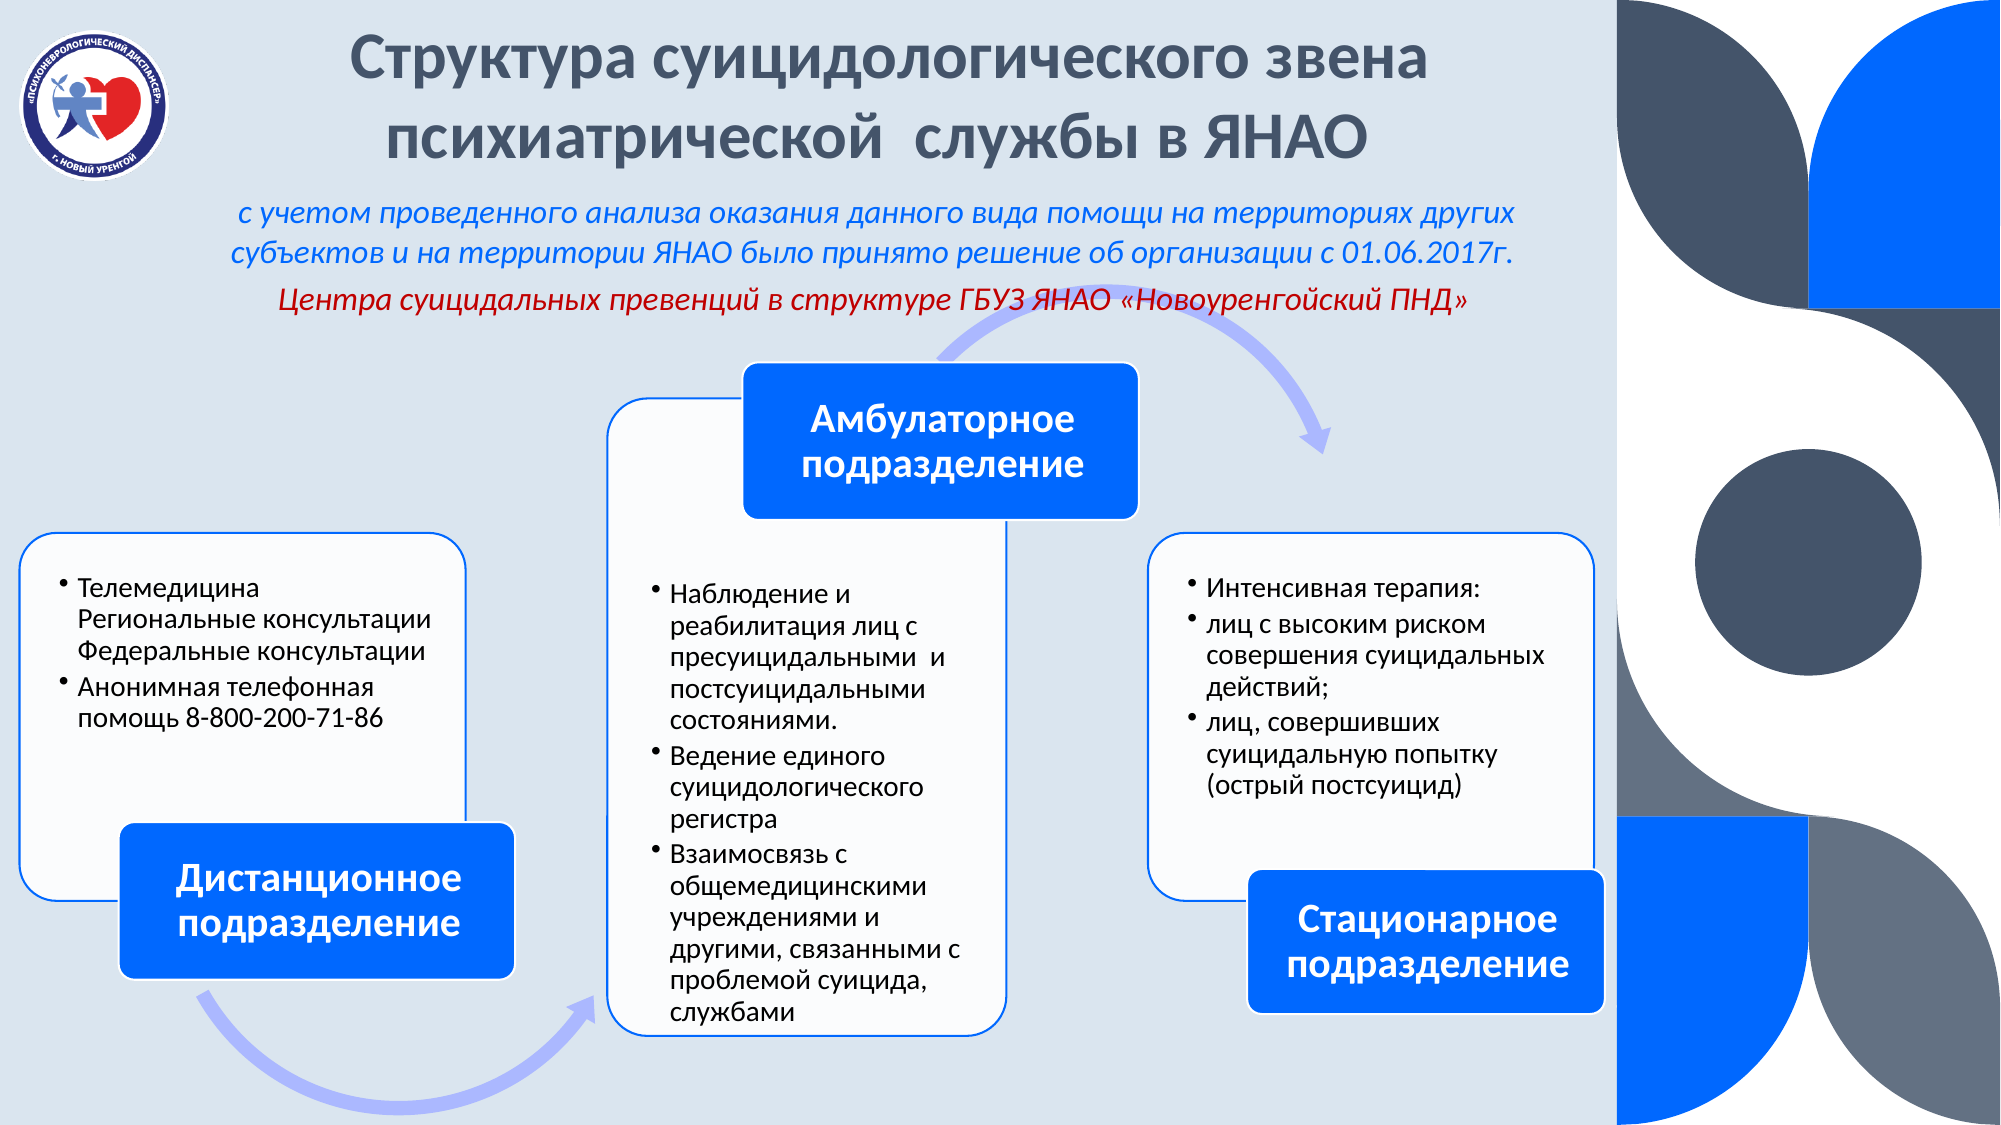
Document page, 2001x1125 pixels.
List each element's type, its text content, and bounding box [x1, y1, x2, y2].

picture [19, 30, 169, 181]
text_box Структура суицидологического звена психиатрической службы в ЯНАО с учетом проведенного анализа оказания данного вида помощи на территориях других субъектов и на территории ЯНАО было принято решение об организации с 01.06.2017г. Центра суицидальных превенций в структуре ГБУЗ ЯНАО «Новоуренгойский ПНД» [149, 4, 1605, 272]
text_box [19, 272, 1644, 1125]
